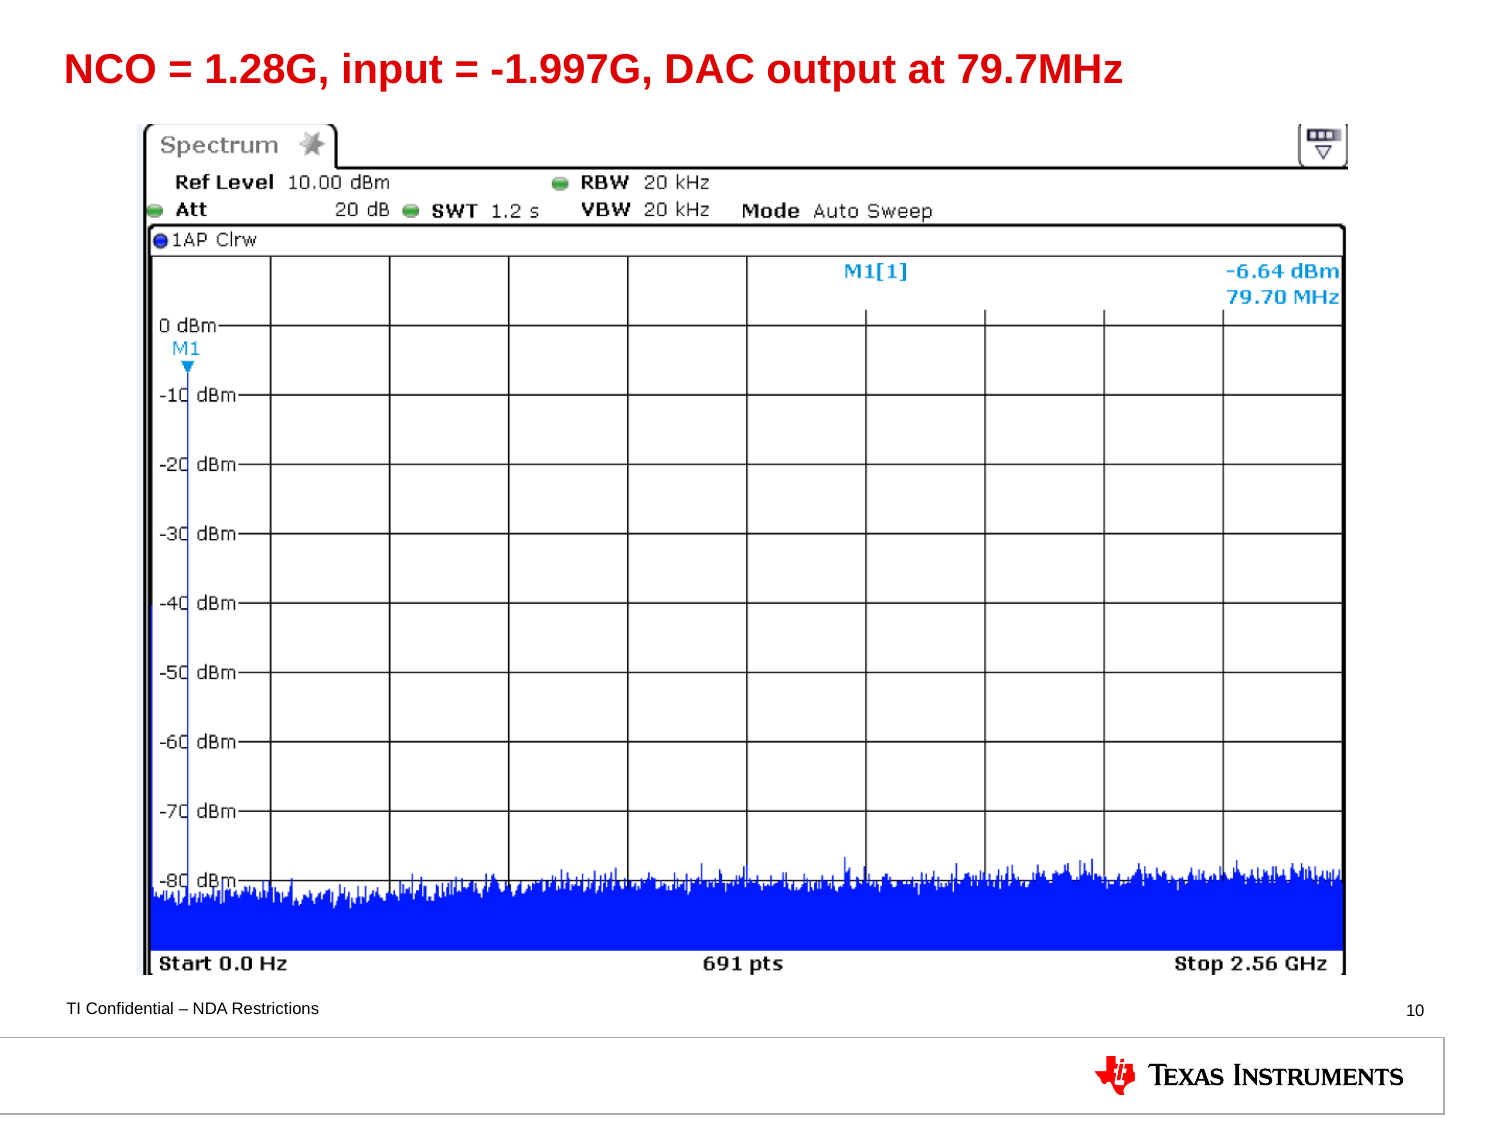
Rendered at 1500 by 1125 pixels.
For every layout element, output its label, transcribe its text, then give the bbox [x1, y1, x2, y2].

picture [1095, 1056, 1403, 1095]
title NCO = 1.28G, input = -1.997G, DAC output at 79.7MHz [48, 4, 1437, 139]
picture [137, 124, 1348, 976]
slide_number 10 [1089, 992, 1440, 1027]
